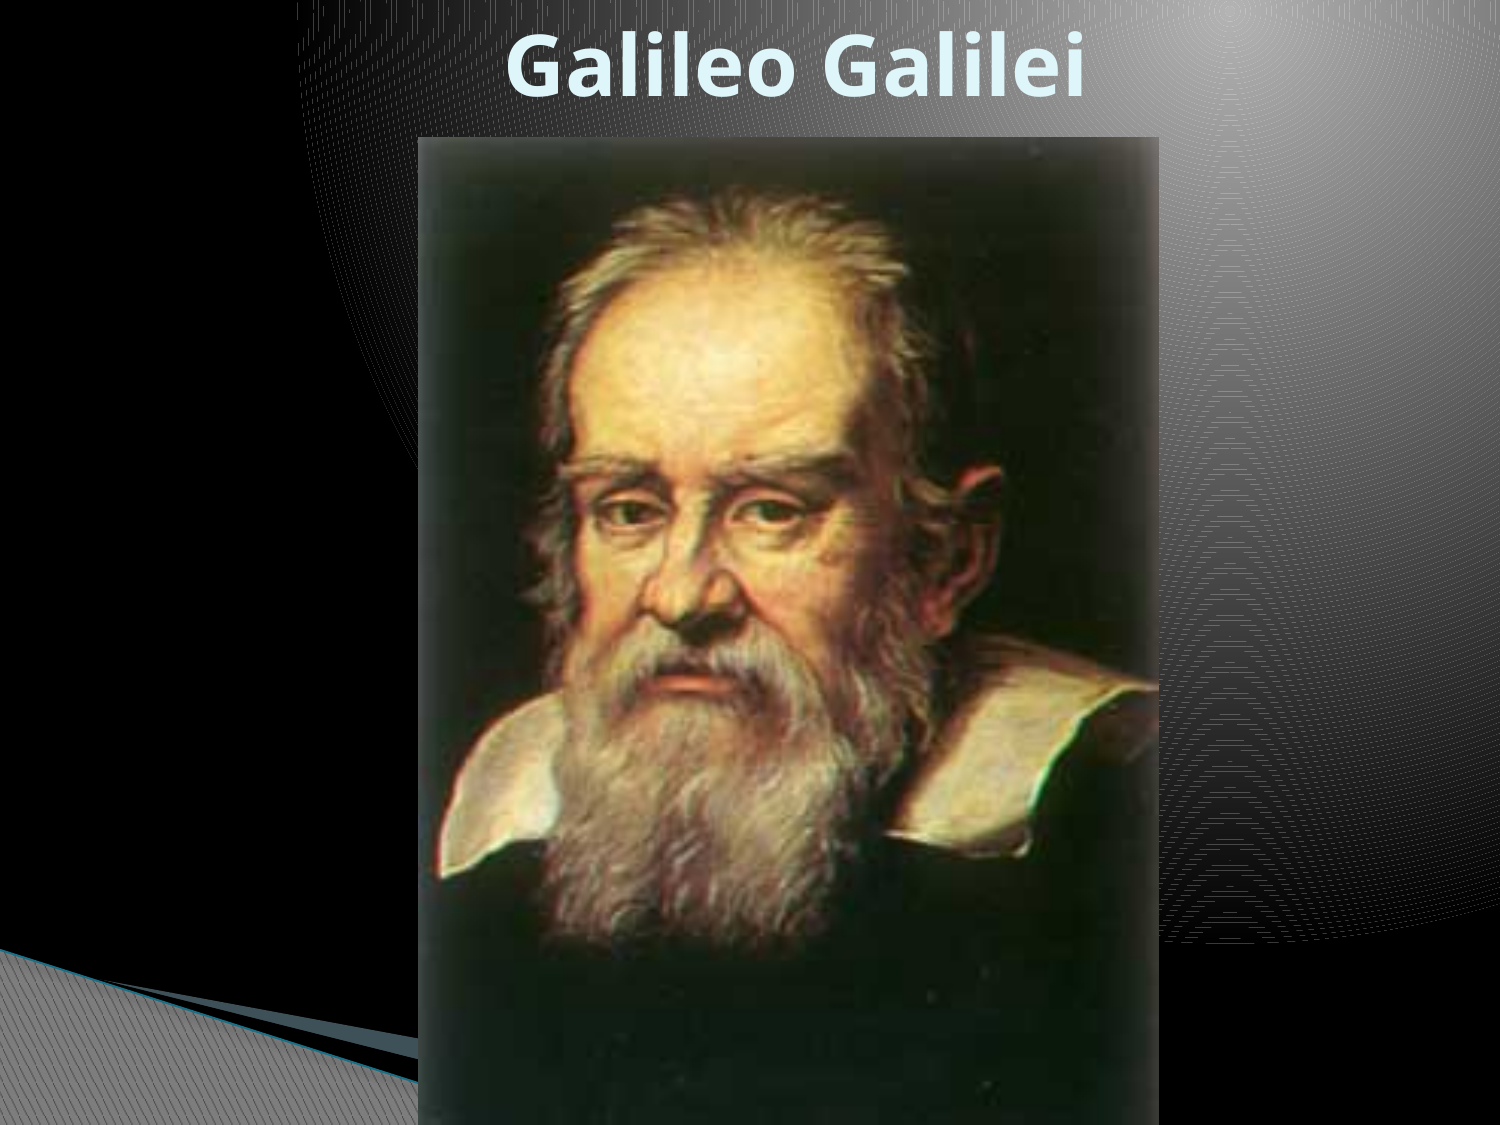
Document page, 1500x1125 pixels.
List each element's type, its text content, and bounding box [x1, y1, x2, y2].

picture [0, 137, 1159, 1125]
title Galileo Galilei [192, 0, 1400, 125]
